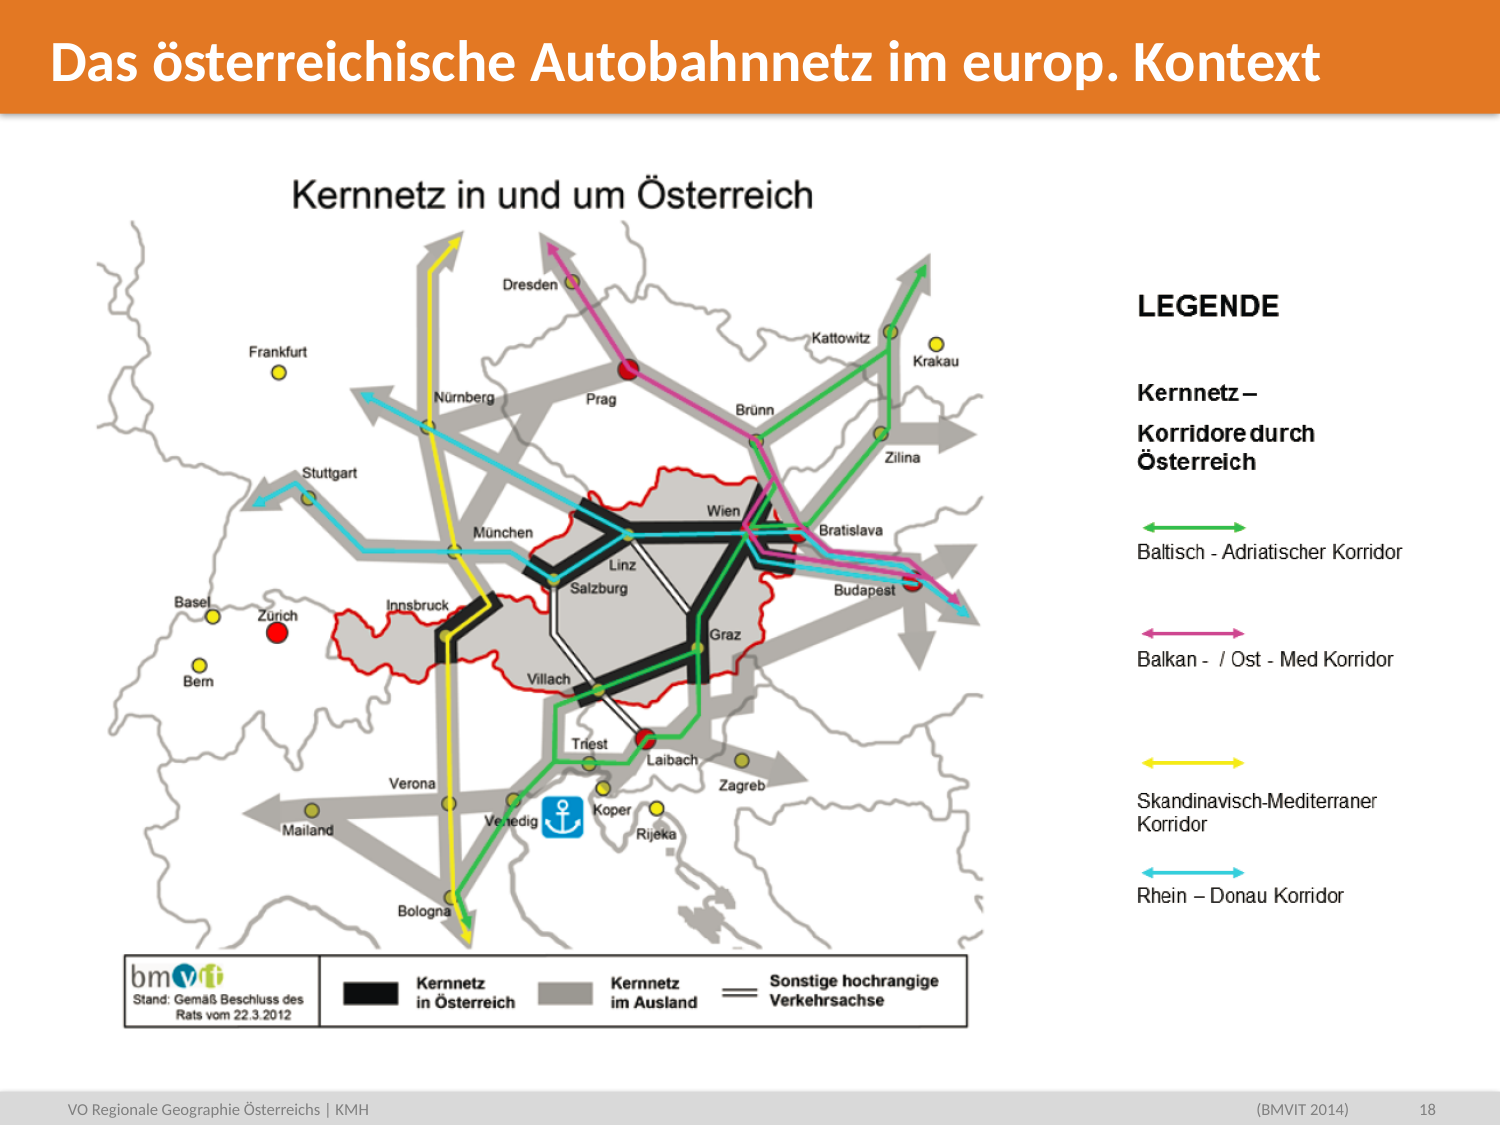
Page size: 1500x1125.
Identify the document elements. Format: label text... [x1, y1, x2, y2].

title Das österreichische Autobahnnetz im europ. Kontext [35, 15, 1451, 91]
picture [89, 170, 987, 1032]
list (BMVIT 2014) [726, 1091, 1364, 1125]
picture [1127, 289, 1408, 913]
